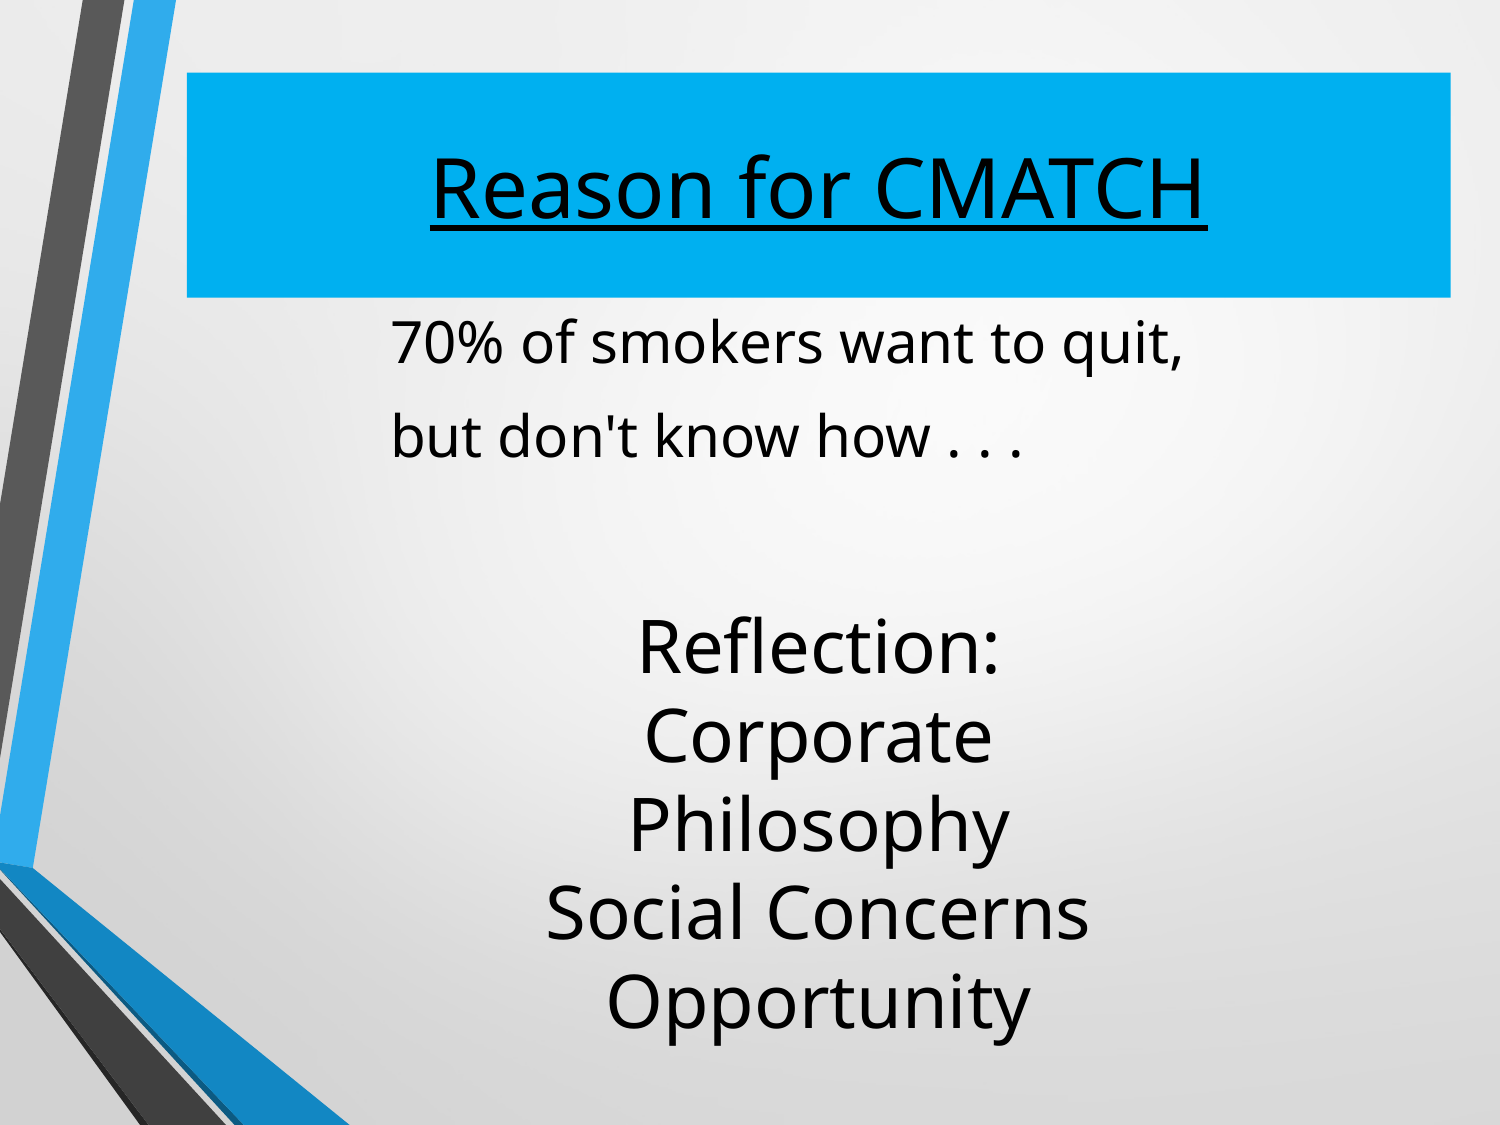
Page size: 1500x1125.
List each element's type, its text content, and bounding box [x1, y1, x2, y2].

list 70% of smokers want to quit, but don't know how . . . [375, 275, 1263, 500]
title Reason for CMATCH [186, 72, 1451, 298]
text_box Reflection: Corporate Philosophy Social Concerns Opportunity [437, 590, 1200, 1053]
